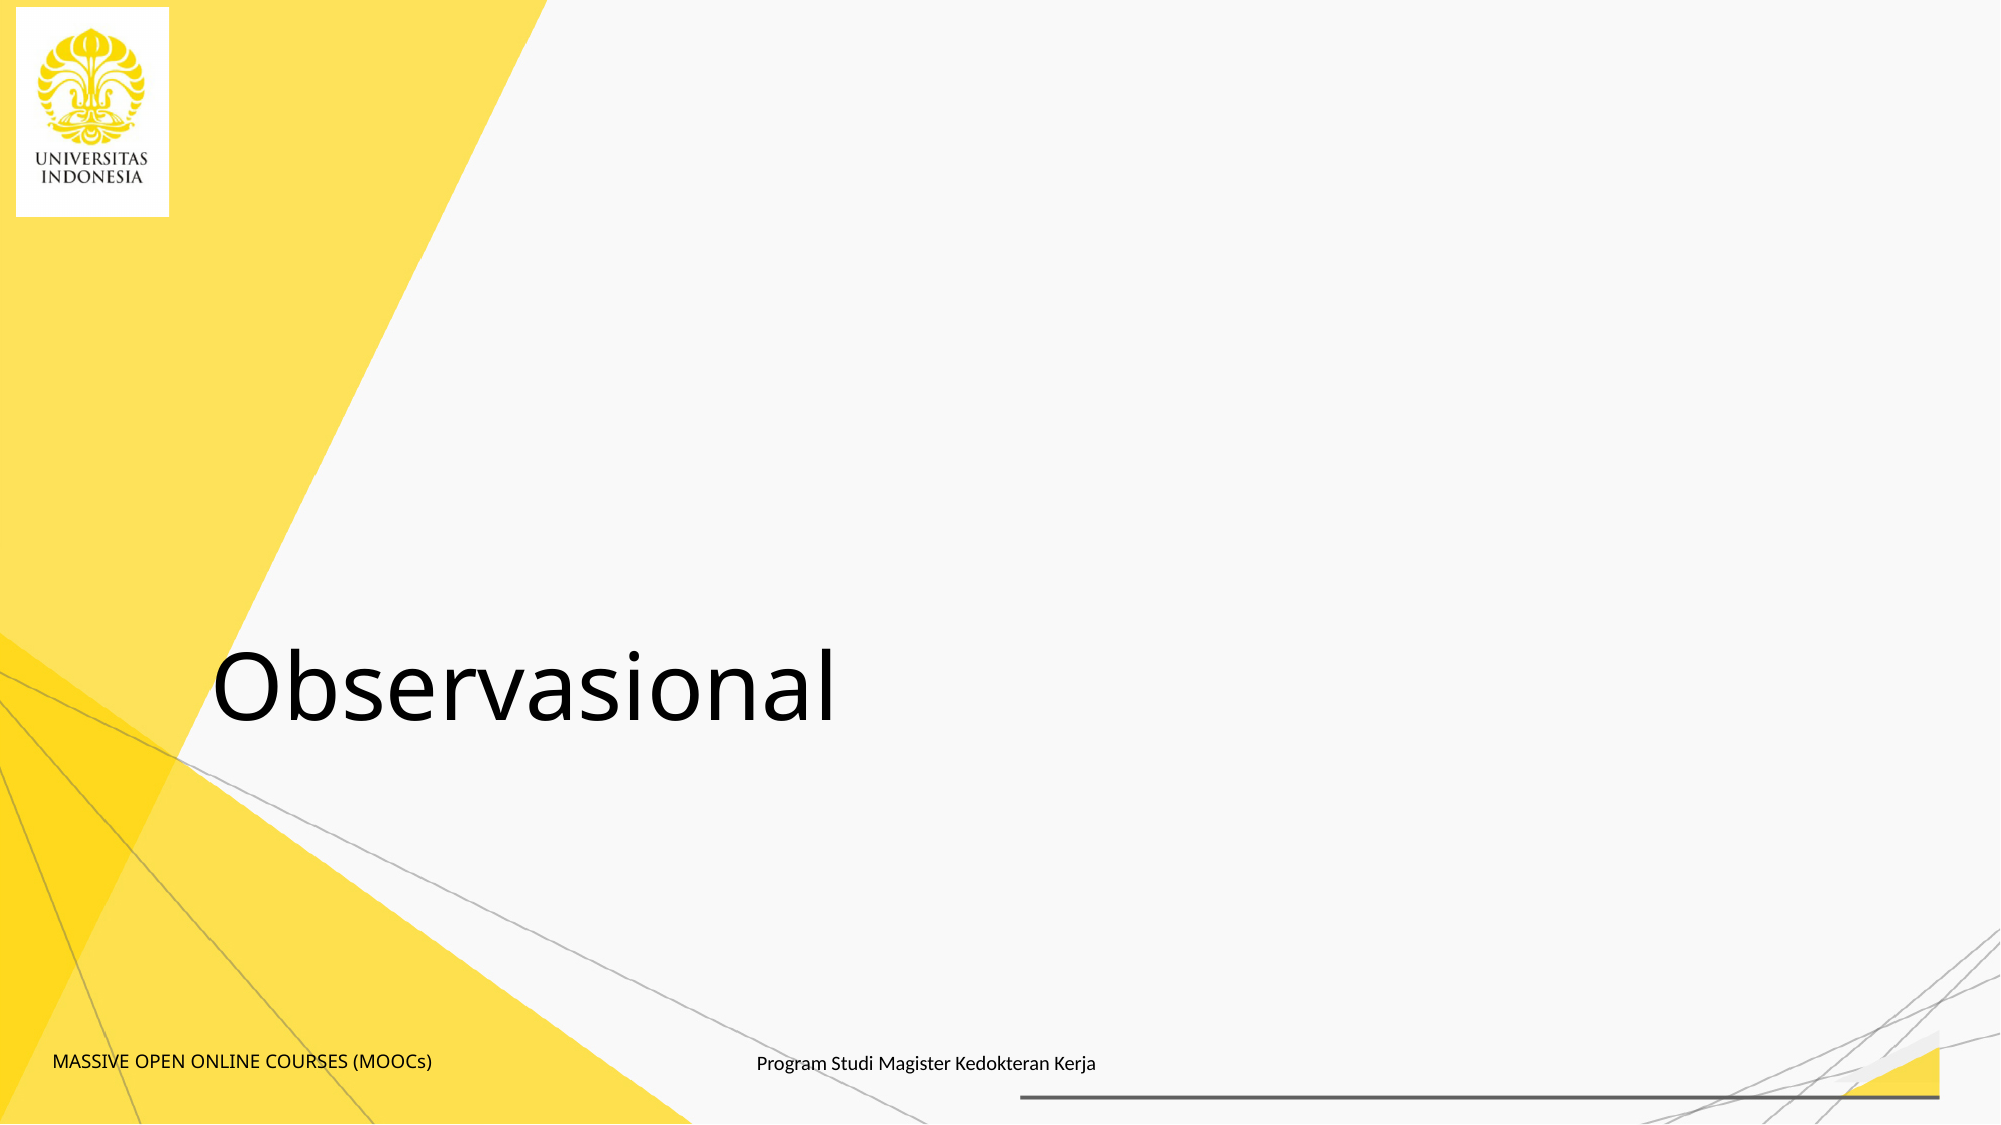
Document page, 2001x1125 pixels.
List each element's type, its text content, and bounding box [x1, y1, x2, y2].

title Observasional [195, 280, 1862, 749]
picture [0, 0, 2001, 1125]
